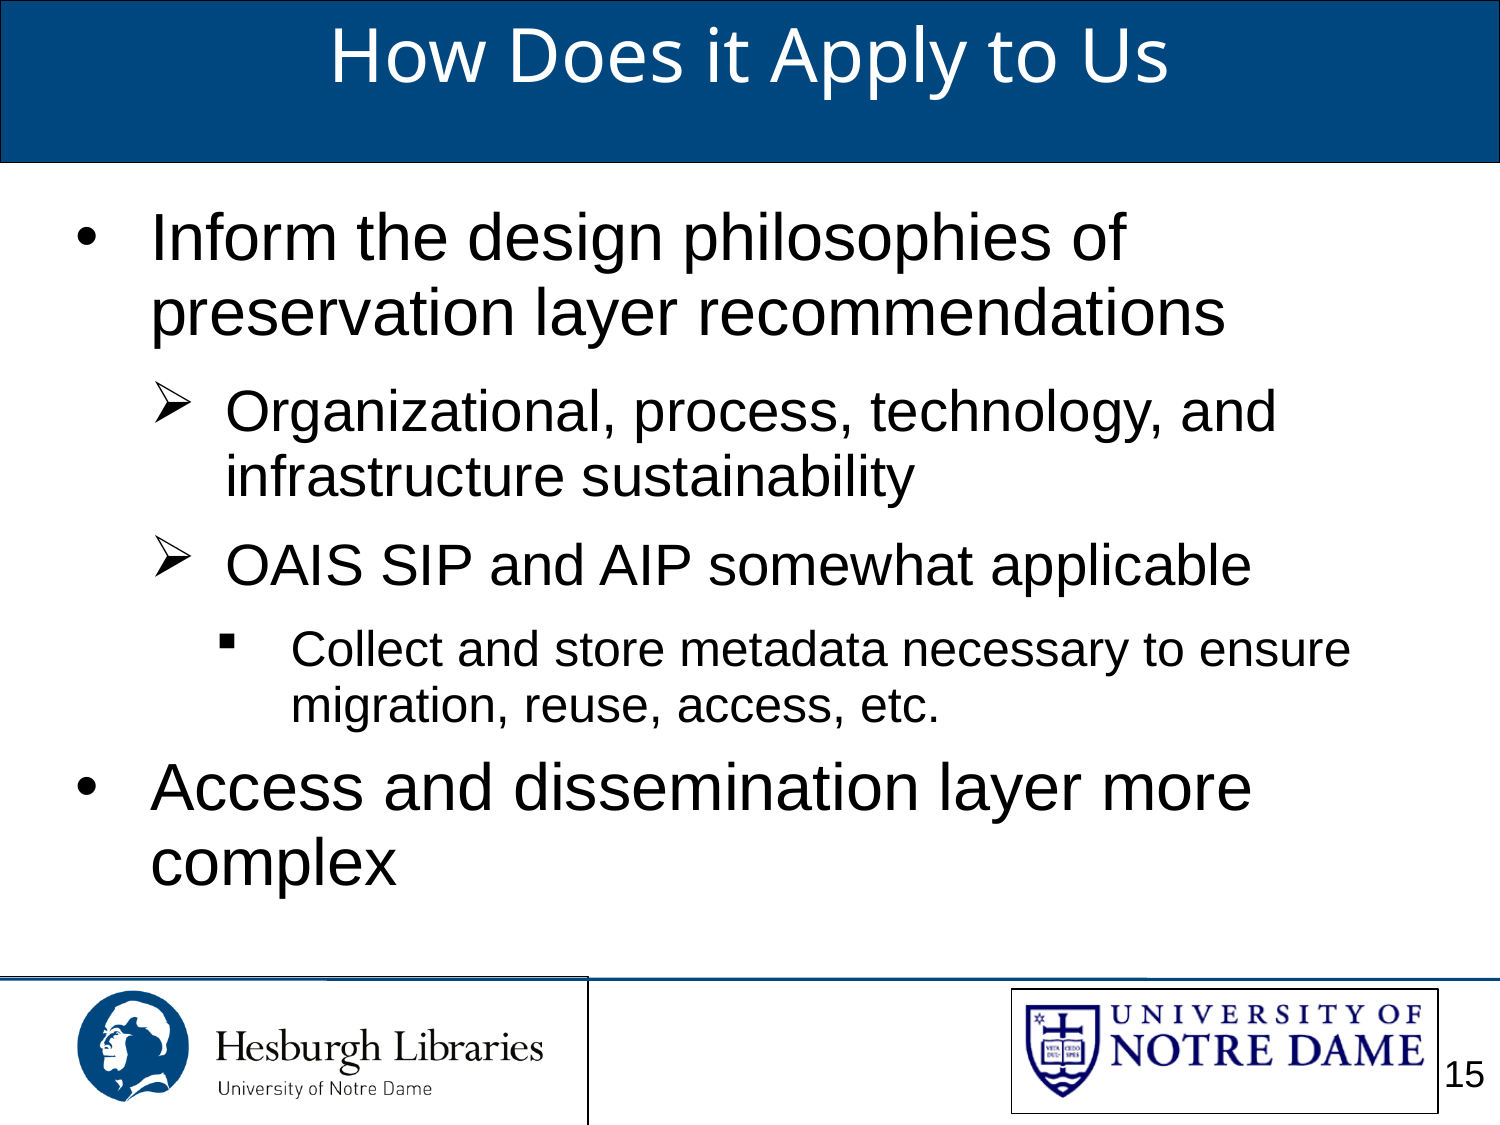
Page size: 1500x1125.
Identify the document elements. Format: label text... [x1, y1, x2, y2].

picture [1012, 990, 1437, 1113]
list Inform the design philosophies of preservation layer recommendations Organizational, process, technology, and infrastructure sustainability OAIS SIP and AIP somewhat applicable Collect and store metadata necessary to ensure migration, reuse, access, etc. Access and dissemination layer more complex [74, 196, 1425, 939]
picture [0, 981, 587, 1125]
text_box How Does it Apply to Us [0, 0, 1500, 163]
slide_number 15 [1149, 1042, 1500, 1103]
